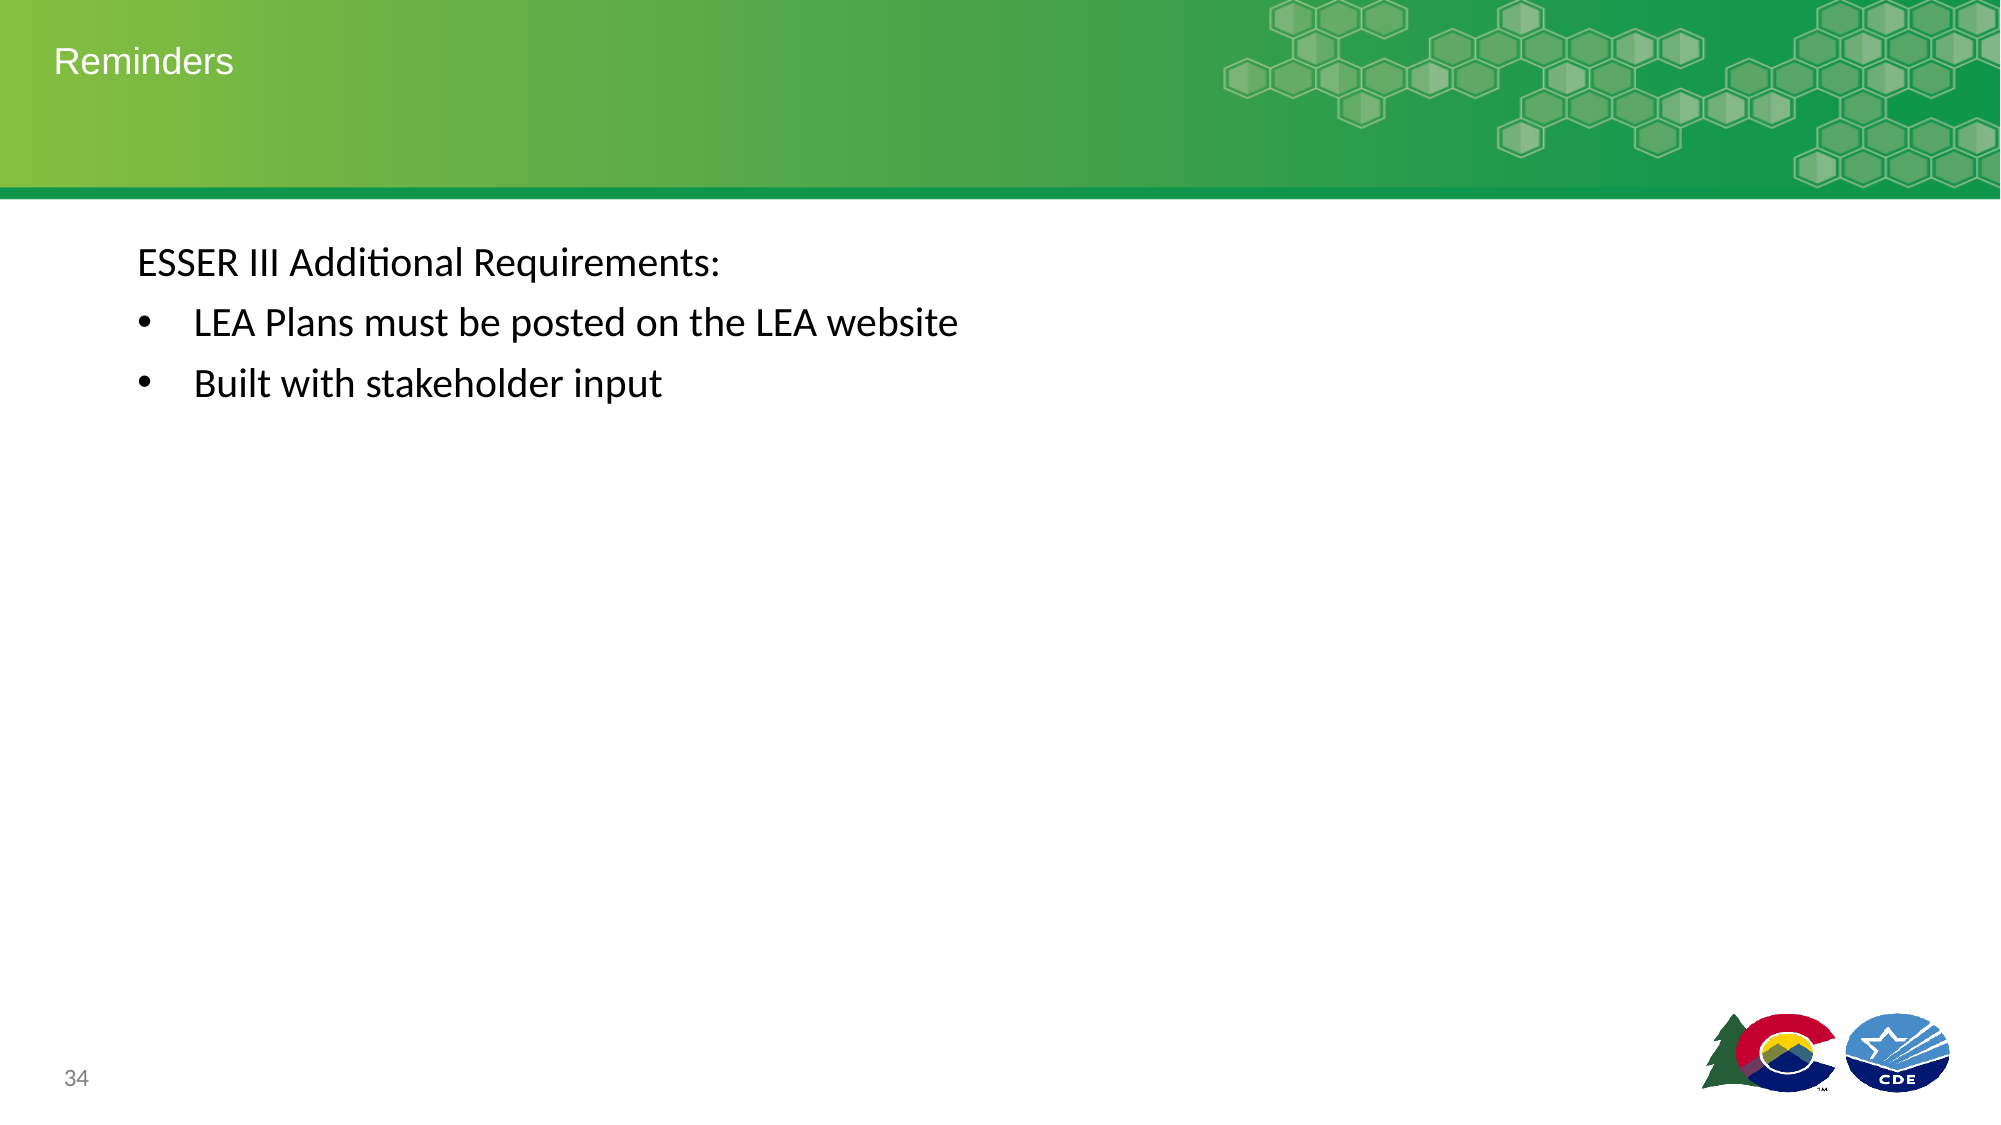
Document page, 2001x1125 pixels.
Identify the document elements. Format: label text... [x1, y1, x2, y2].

slide_number 34 [48, 1054, 499, 1115]
picture [0, 0, 2000, 200]
picture [1700, 1012, 1950, 1093]
title Reminders [53, 41, 1384, 166]
list ESSER III Additional Requirements: LEA Plans must be posted on the LEA website Built with stakeholder input [137, 239, 1863, 1002]
